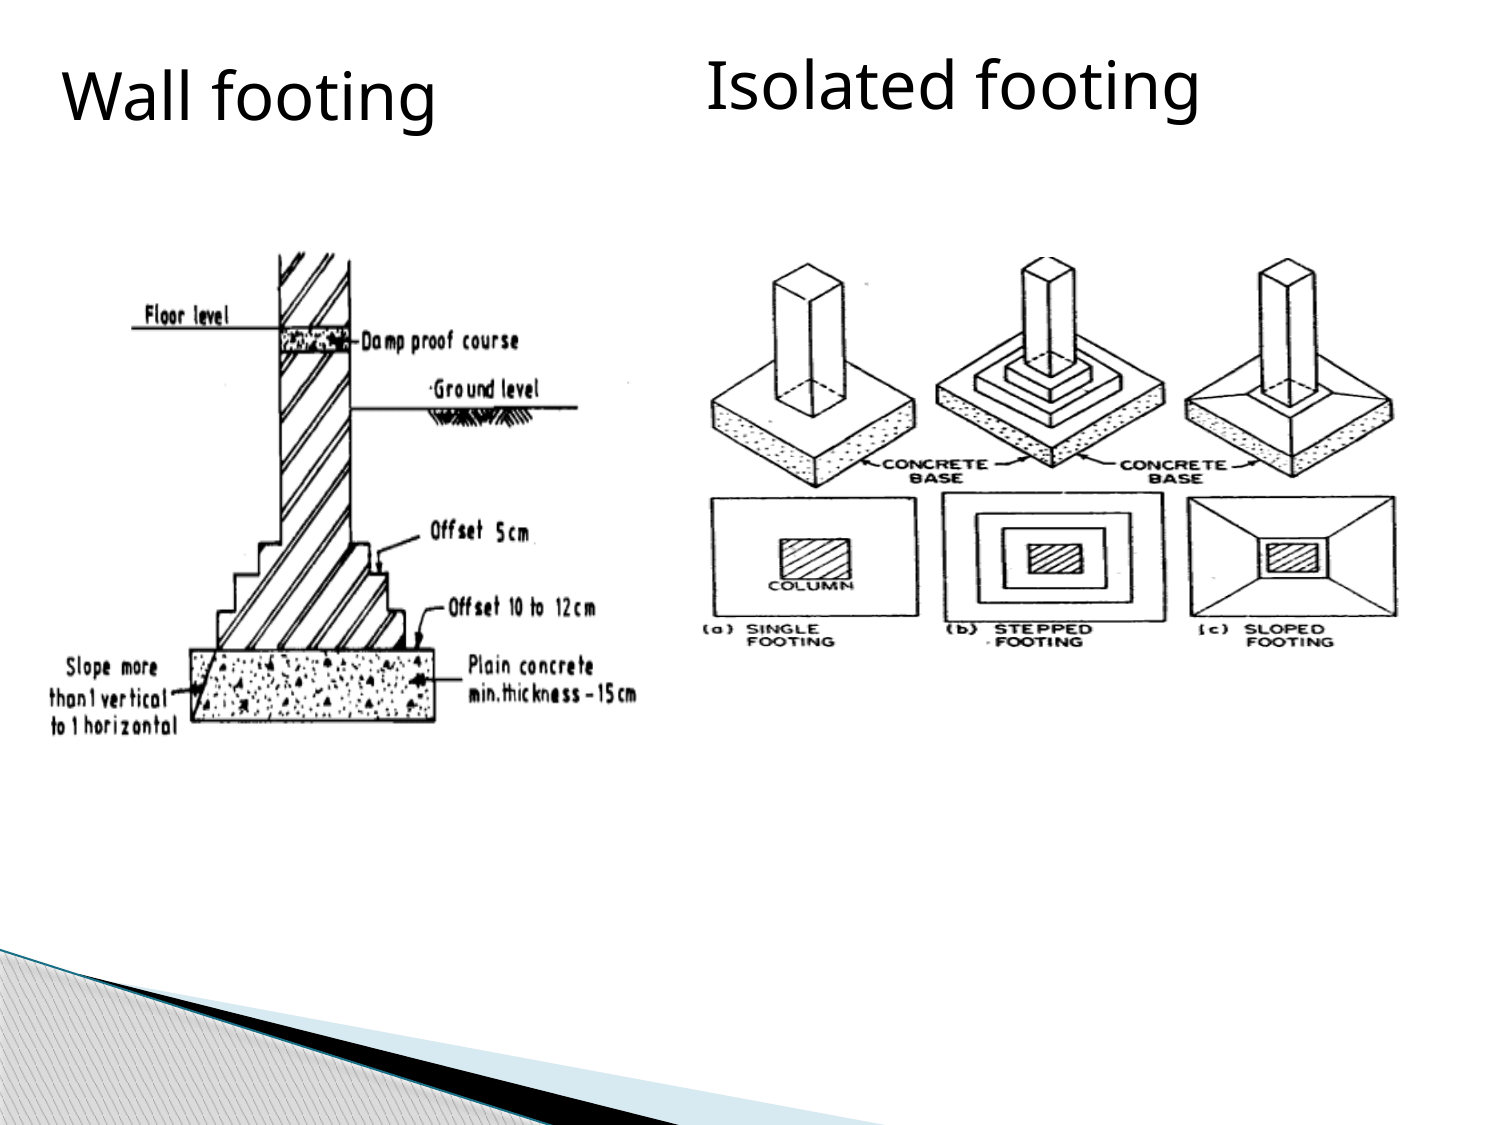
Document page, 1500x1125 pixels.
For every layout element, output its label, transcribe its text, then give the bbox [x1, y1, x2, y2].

picture [46, 245, 645, 751]
picture [691, 257, 1407, 656]
text_box Wall footing [46, 46, 551, 142]
text_box Isolated footing [691, 35, 1301, 210]
